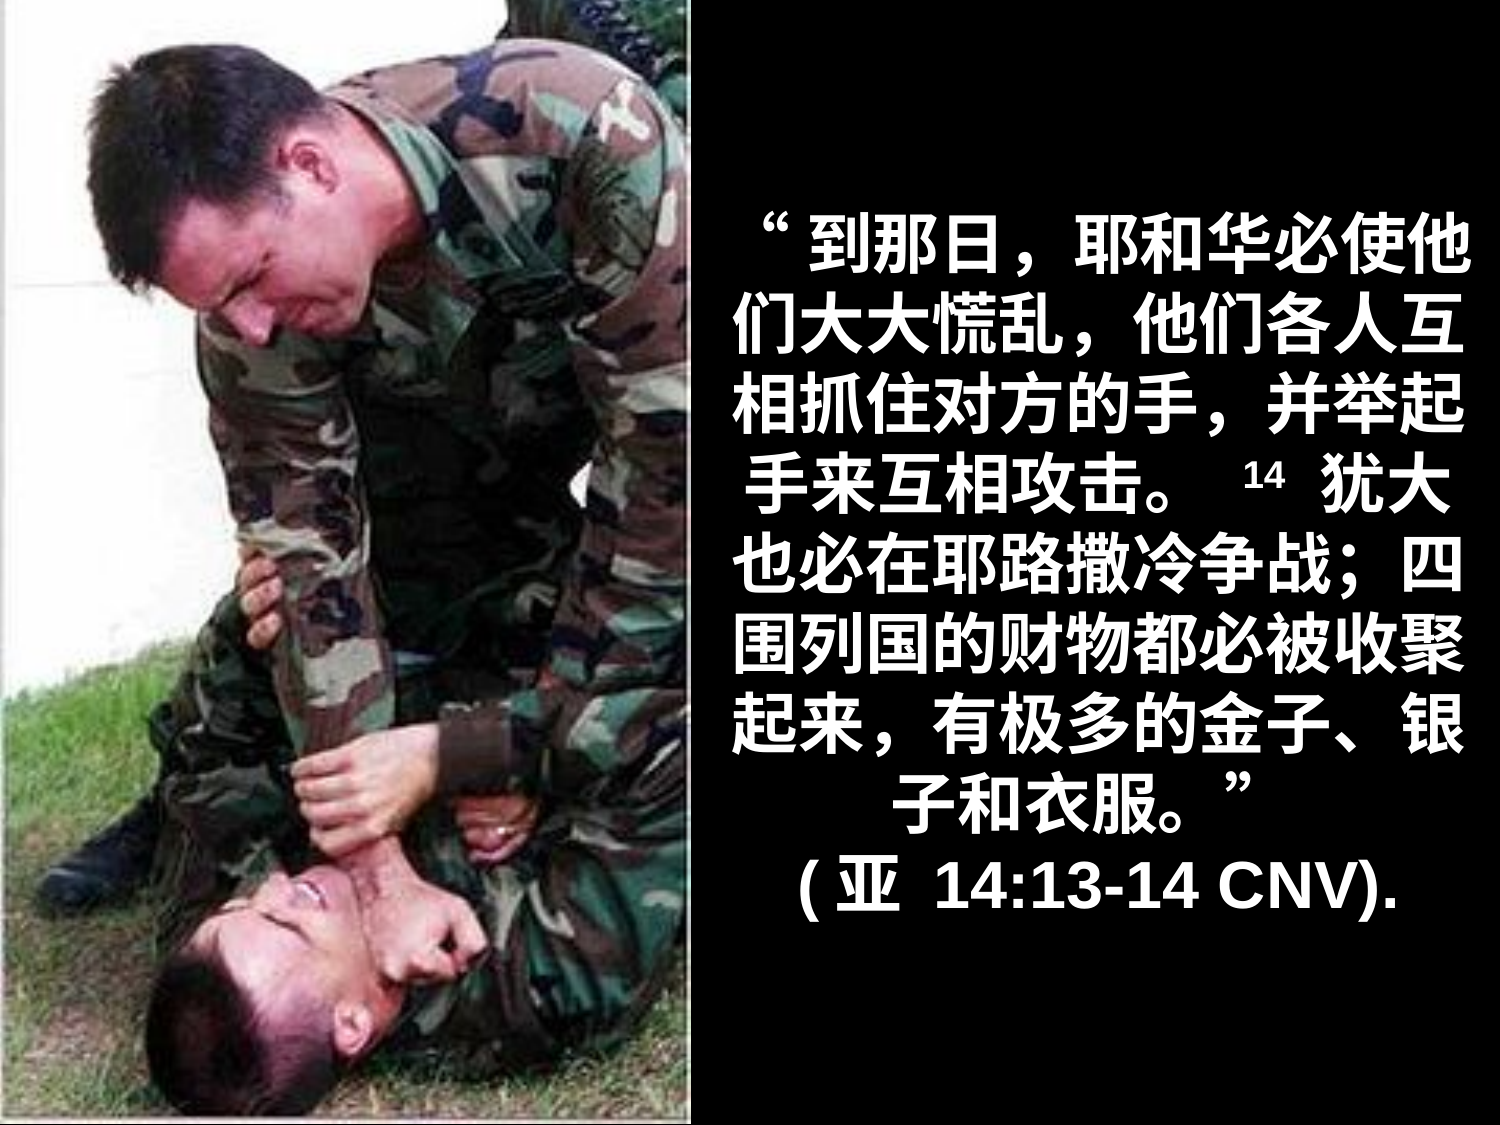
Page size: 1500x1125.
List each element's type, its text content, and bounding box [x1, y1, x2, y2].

text_box “到那日，耶和华必使他们大大慌乱，他们各人互相抓住对方的手，并举起手来互相攻击。 14 犹大也必在耶路撒冷争战；四围列国的财物都必被收聚起来，有极多的金子、银子和衣服。” (亚 14:13-14 CNV). [697, 0, 1500, 1125]
picture [0, 0, 692, 1124]
